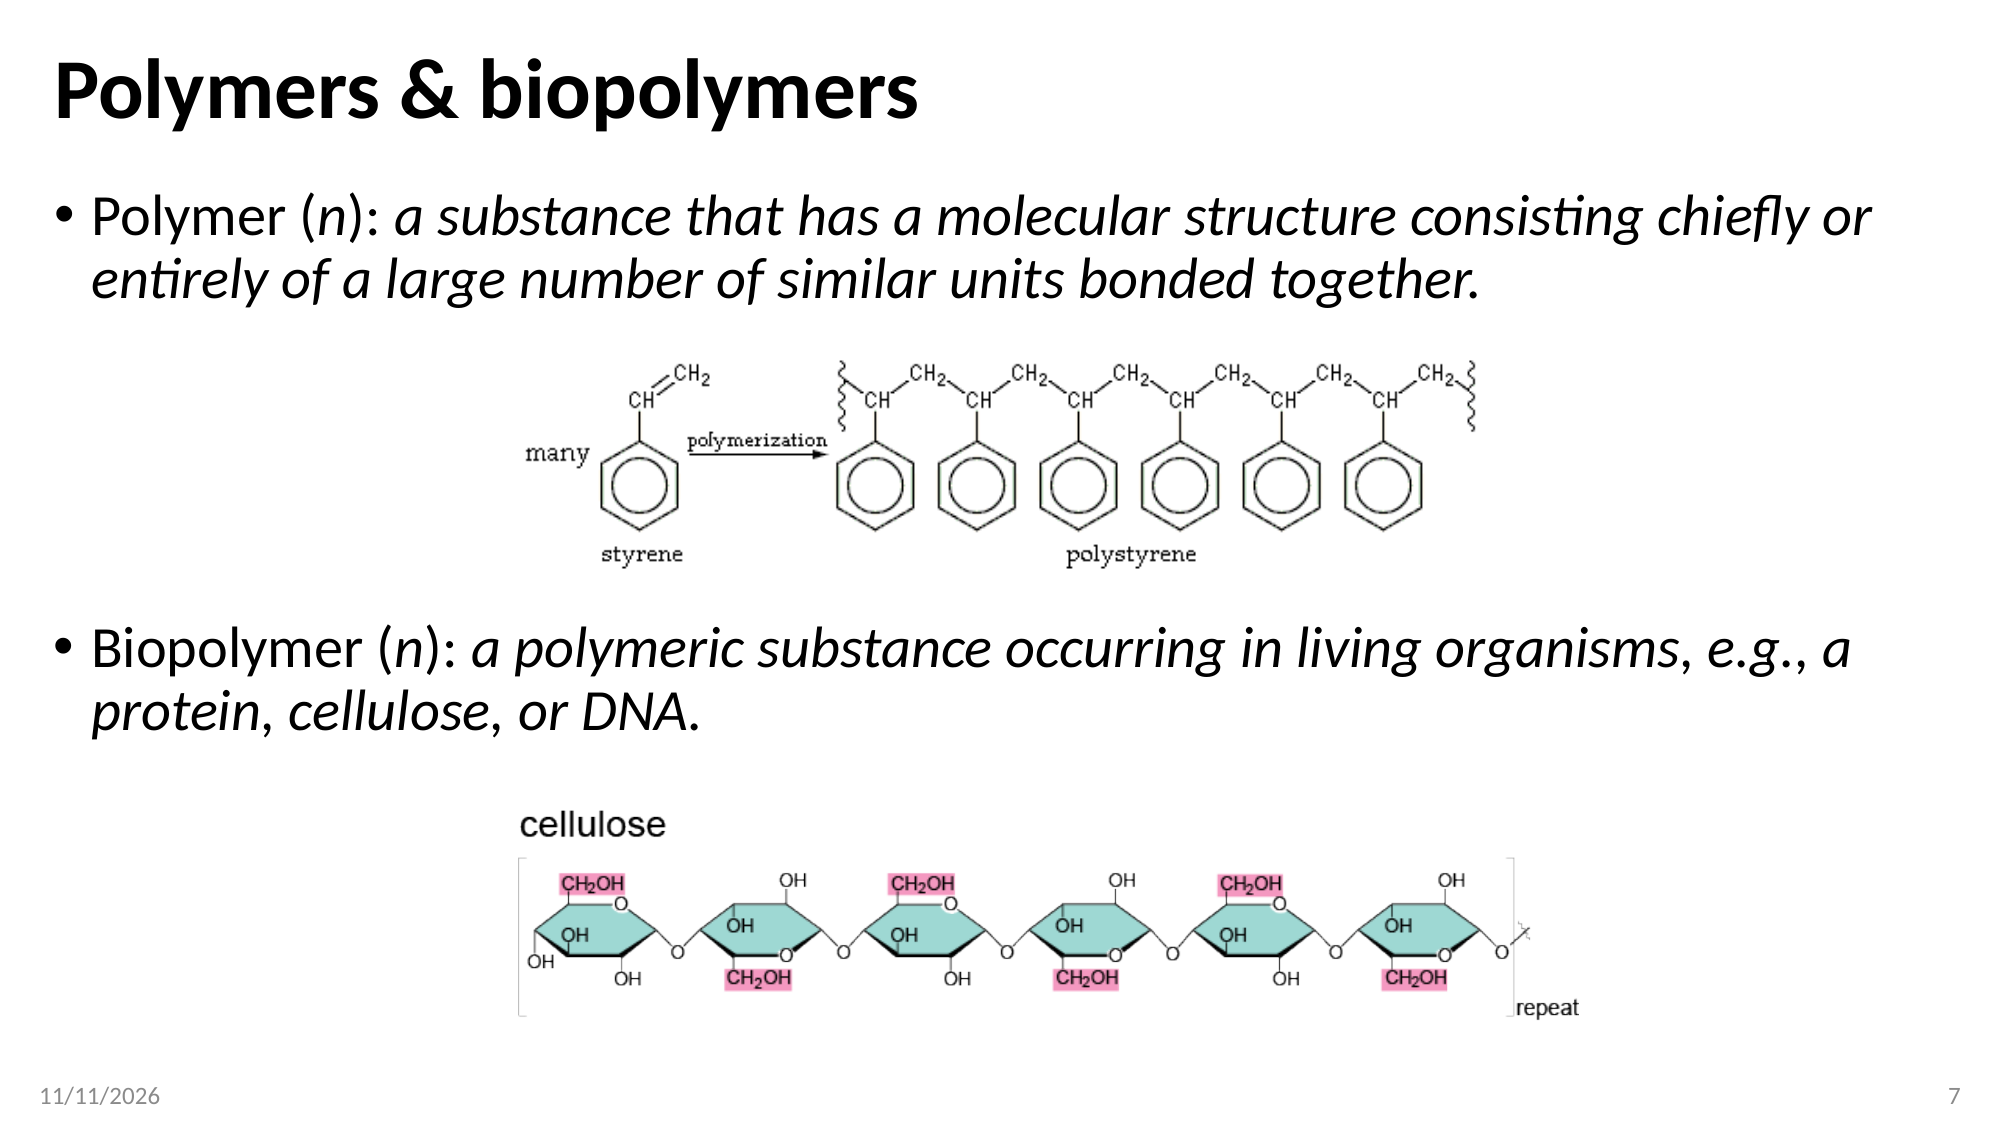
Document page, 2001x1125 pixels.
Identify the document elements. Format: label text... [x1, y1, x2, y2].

slide_number 7 [1510, 1064, 1961, 1125]
text_box Biopolymer (n): a polymeric substance occurring in living organisms, e.g., a protein, cellulose, or DNA. [38, 609, 1961, 775]
list Polymer (n): a substance that has a molecular structure consisting chiefly or entirely of a large number of similar units bonded together. [39, 177, 1961, 343]
picture [511, 350, 1488, 578]
picture [517, 808, 1579, 1030]
title Polymers & biopolymers [39, 37, 1961, 145]
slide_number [39, 1064, 490, 1125]
